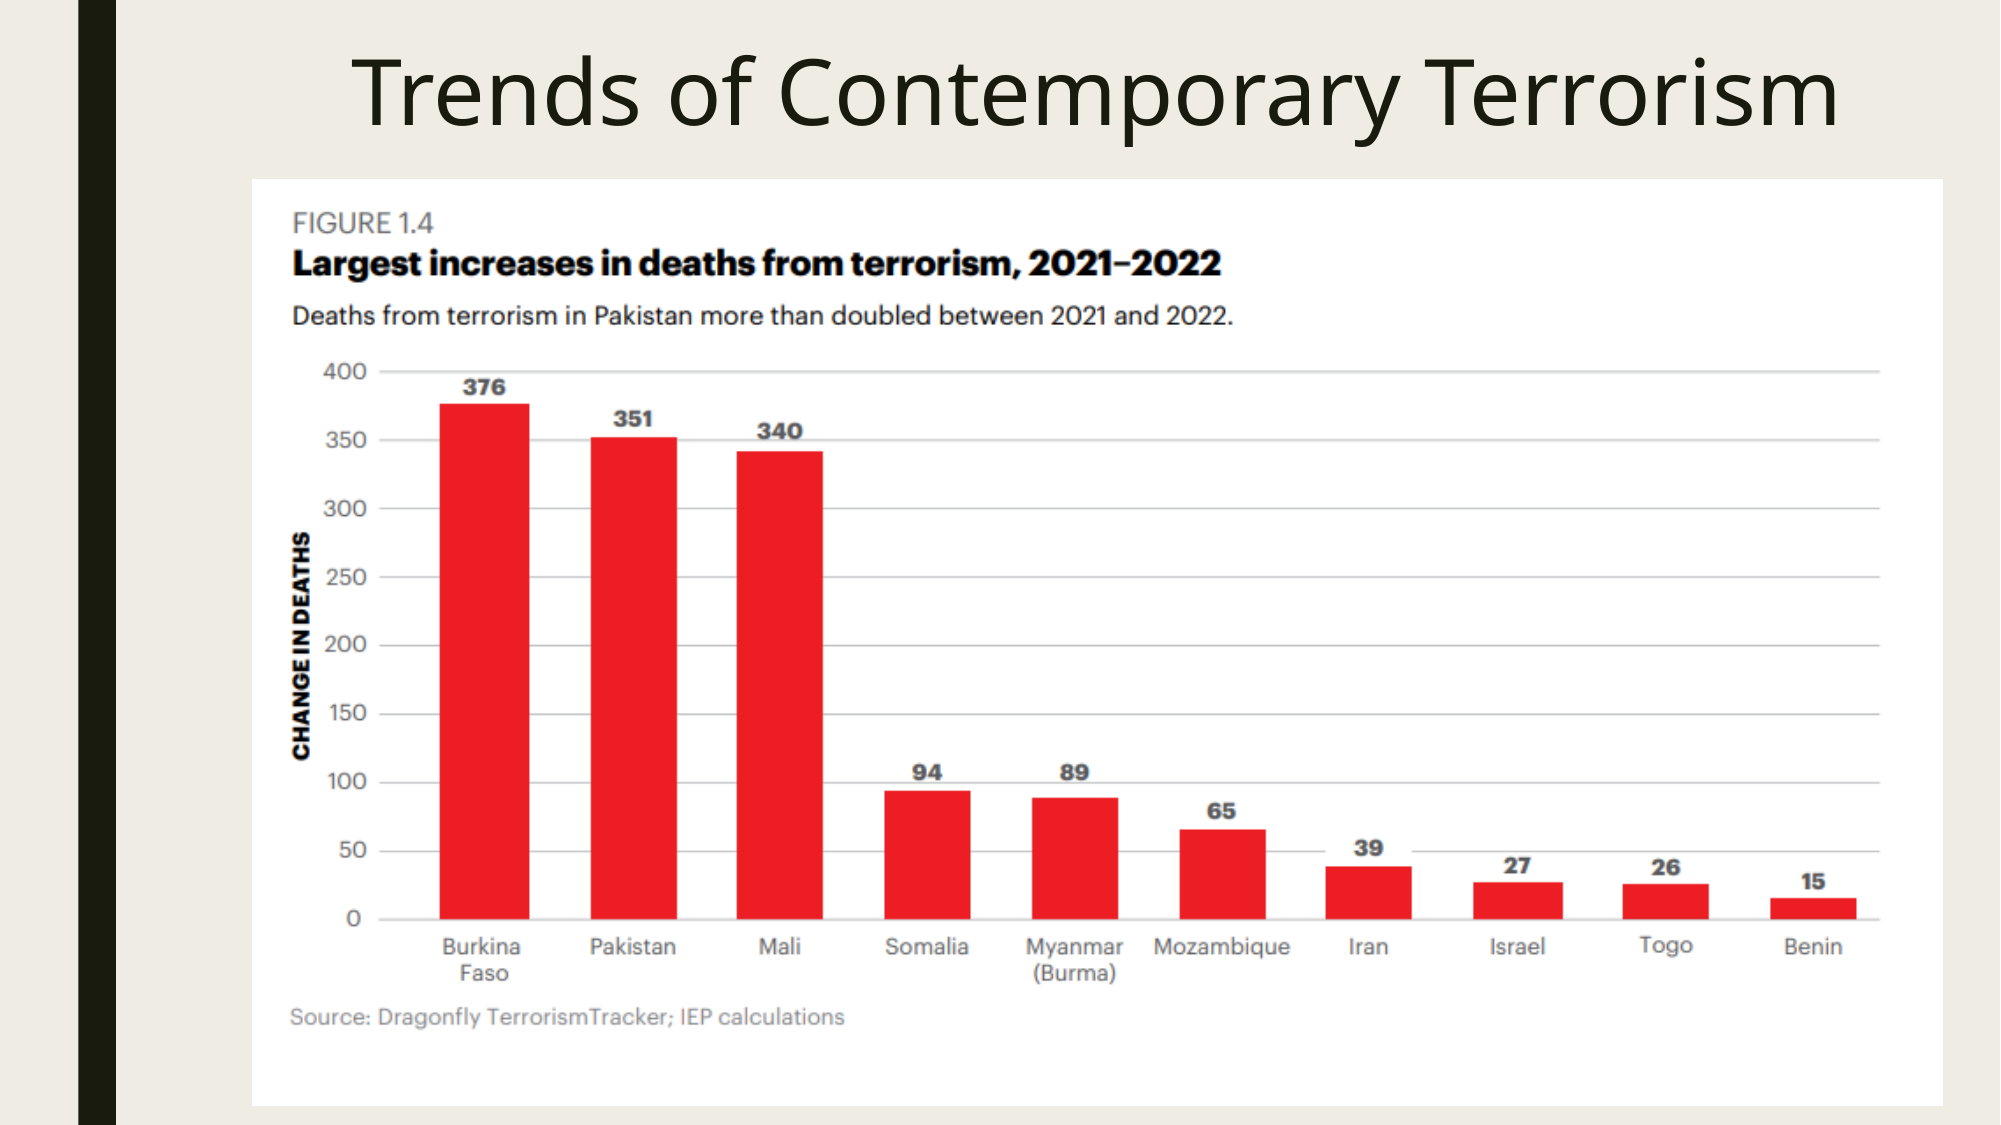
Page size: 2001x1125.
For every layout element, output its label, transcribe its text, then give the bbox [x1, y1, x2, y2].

picture [252, 179, 1943, 1106]
title Trends of Contemporary Terrorism [309, 39, 1885, 179]
